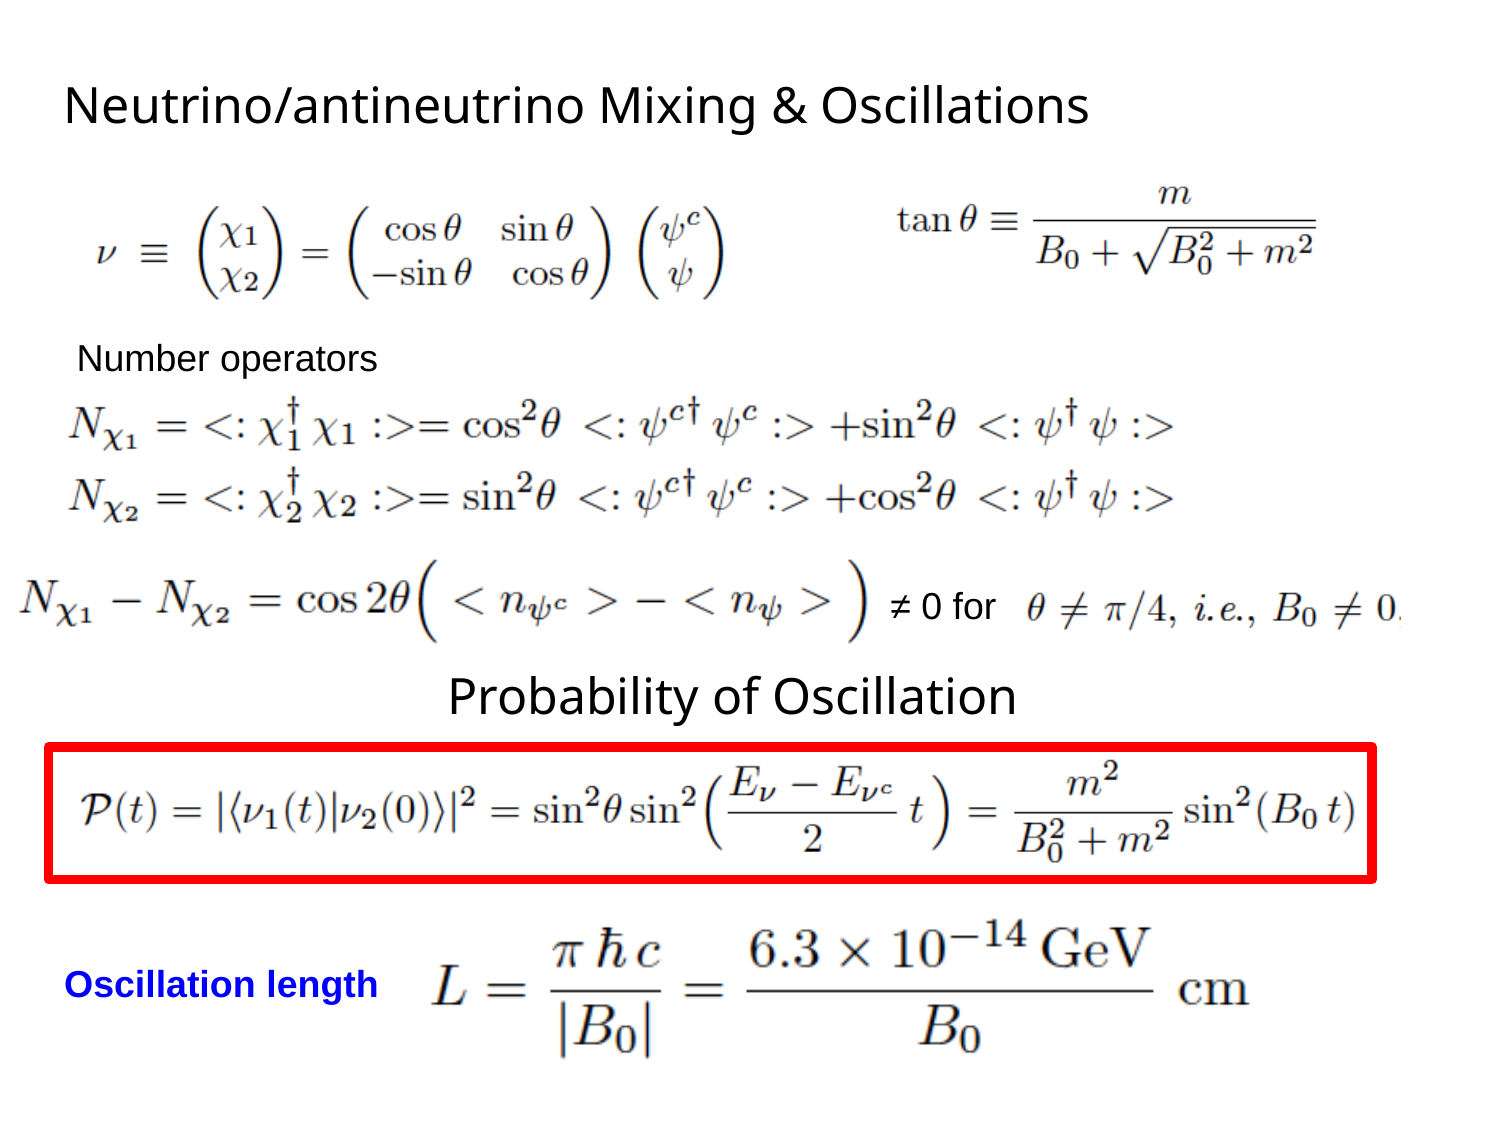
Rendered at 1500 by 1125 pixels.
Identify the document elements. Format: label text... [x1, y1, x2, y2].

text_box ≠ 0 for [891, 574, 1019, 634]
text_box Probability of Oscillation [432, 656, 1047, 732]
picture [879, 148, 1330, 305]
picture [76, 172, 739, 322]
picture [3, 550, 886, 653]
picture [407, 904, 1252, 1072]
text_box Number operators [61, 326, 404, 383]
text_box Oscillation length [49, 952, 402, 1012]
picture [1021, 574, 1402, 634]
picture [52, 385, 1205, 535]
picture [52, 751, 1368, 876]
text_box Neutrino/antineutrino Mixing & Oscillations [49, 66, 1106, 142]
